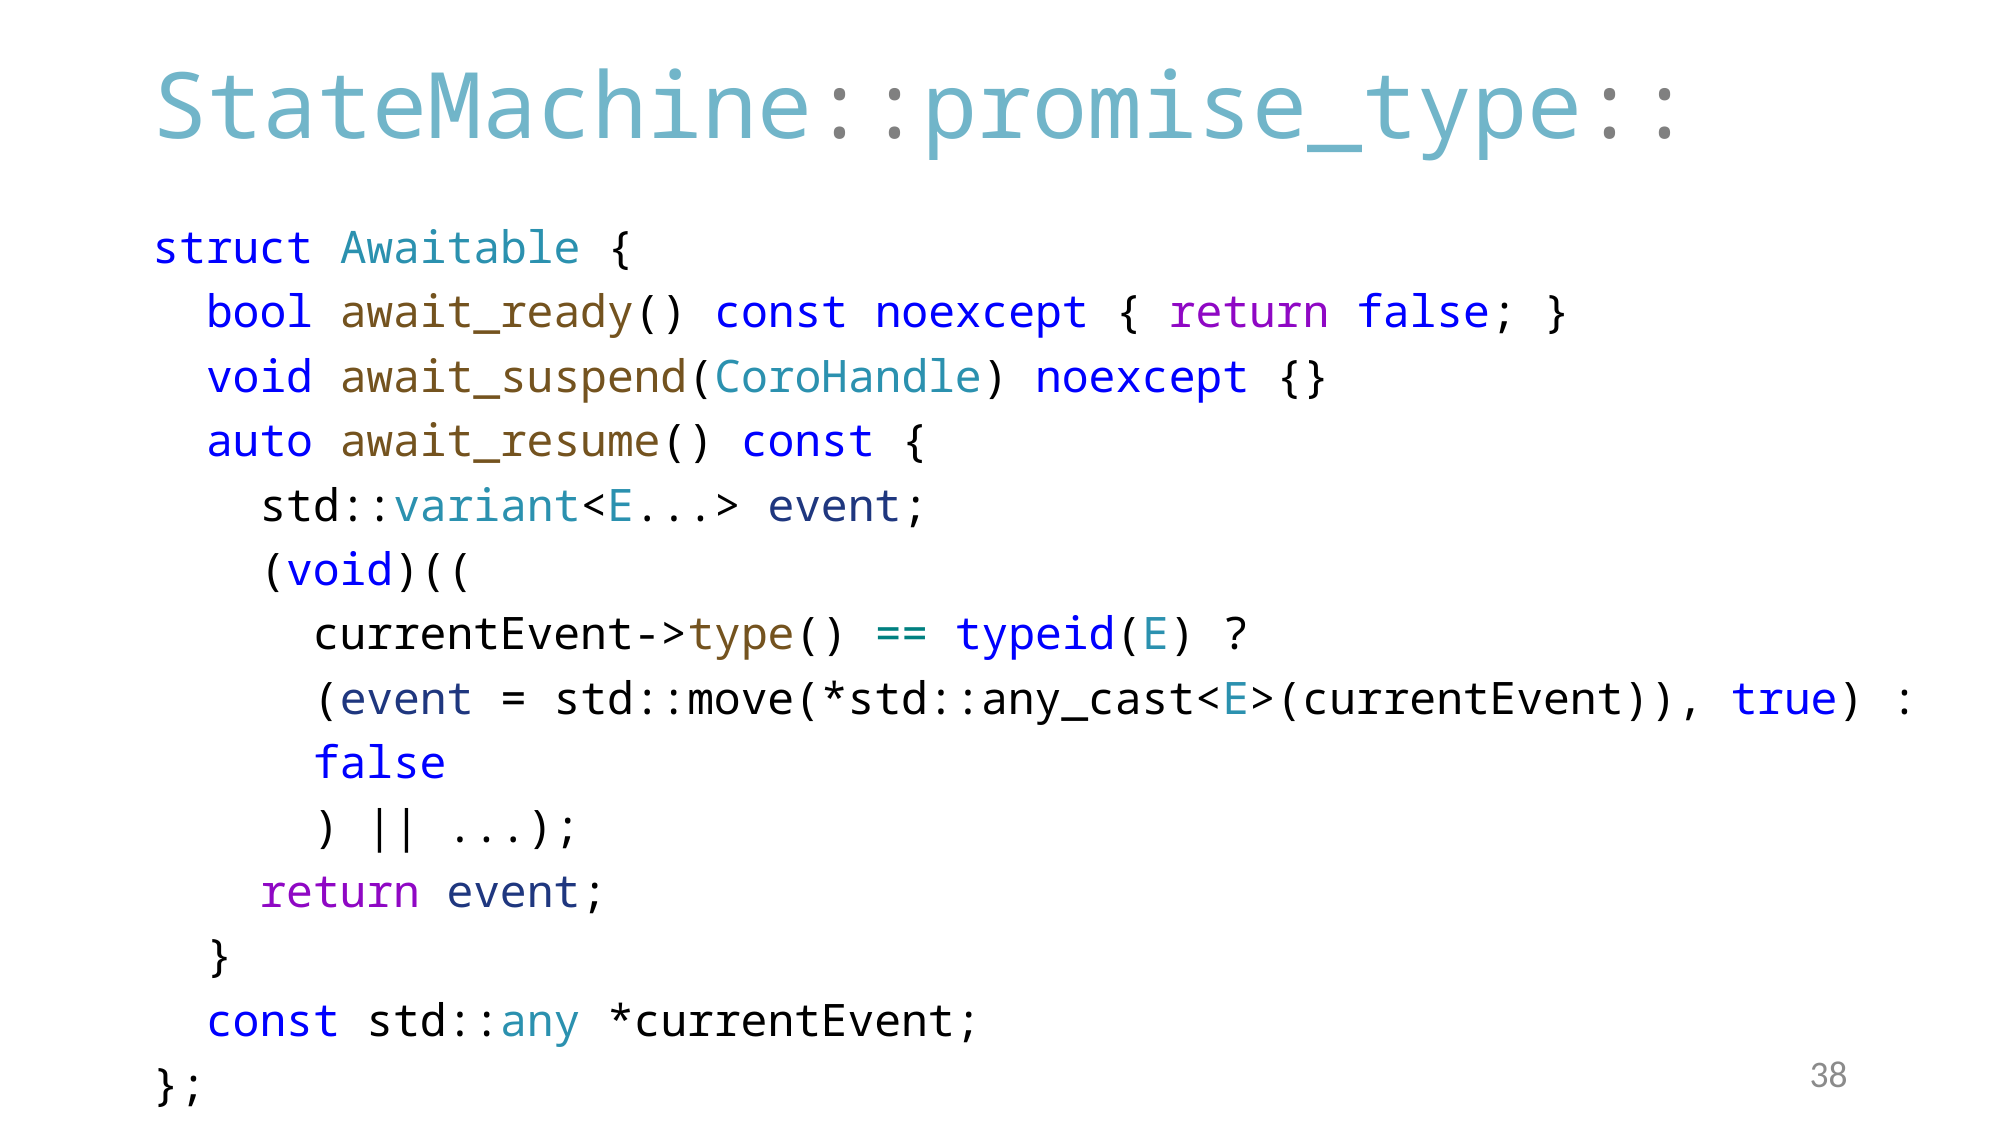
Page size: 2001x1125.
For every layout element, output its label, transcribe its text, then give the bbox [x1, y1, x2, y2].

slide_number 38 [1412, 1042, 1863, 1103]
title StateMachine::promise_type:: [137, 0, 1863, 217]
list struct Awaitable { bool await_ready() const noexcept { return false; } void await_suspend(CoroHandle) noexcept {} auto await_resume() const { std::variant<E...> event; (void)(( currentEvent->type() == typeid(E) ? (event = std::move(*std::any_cast<E>(currentEvent)), true) : false ) || ...); return event; } const std::any *currentEvent; }; [137, 217, 2000, 1125]
